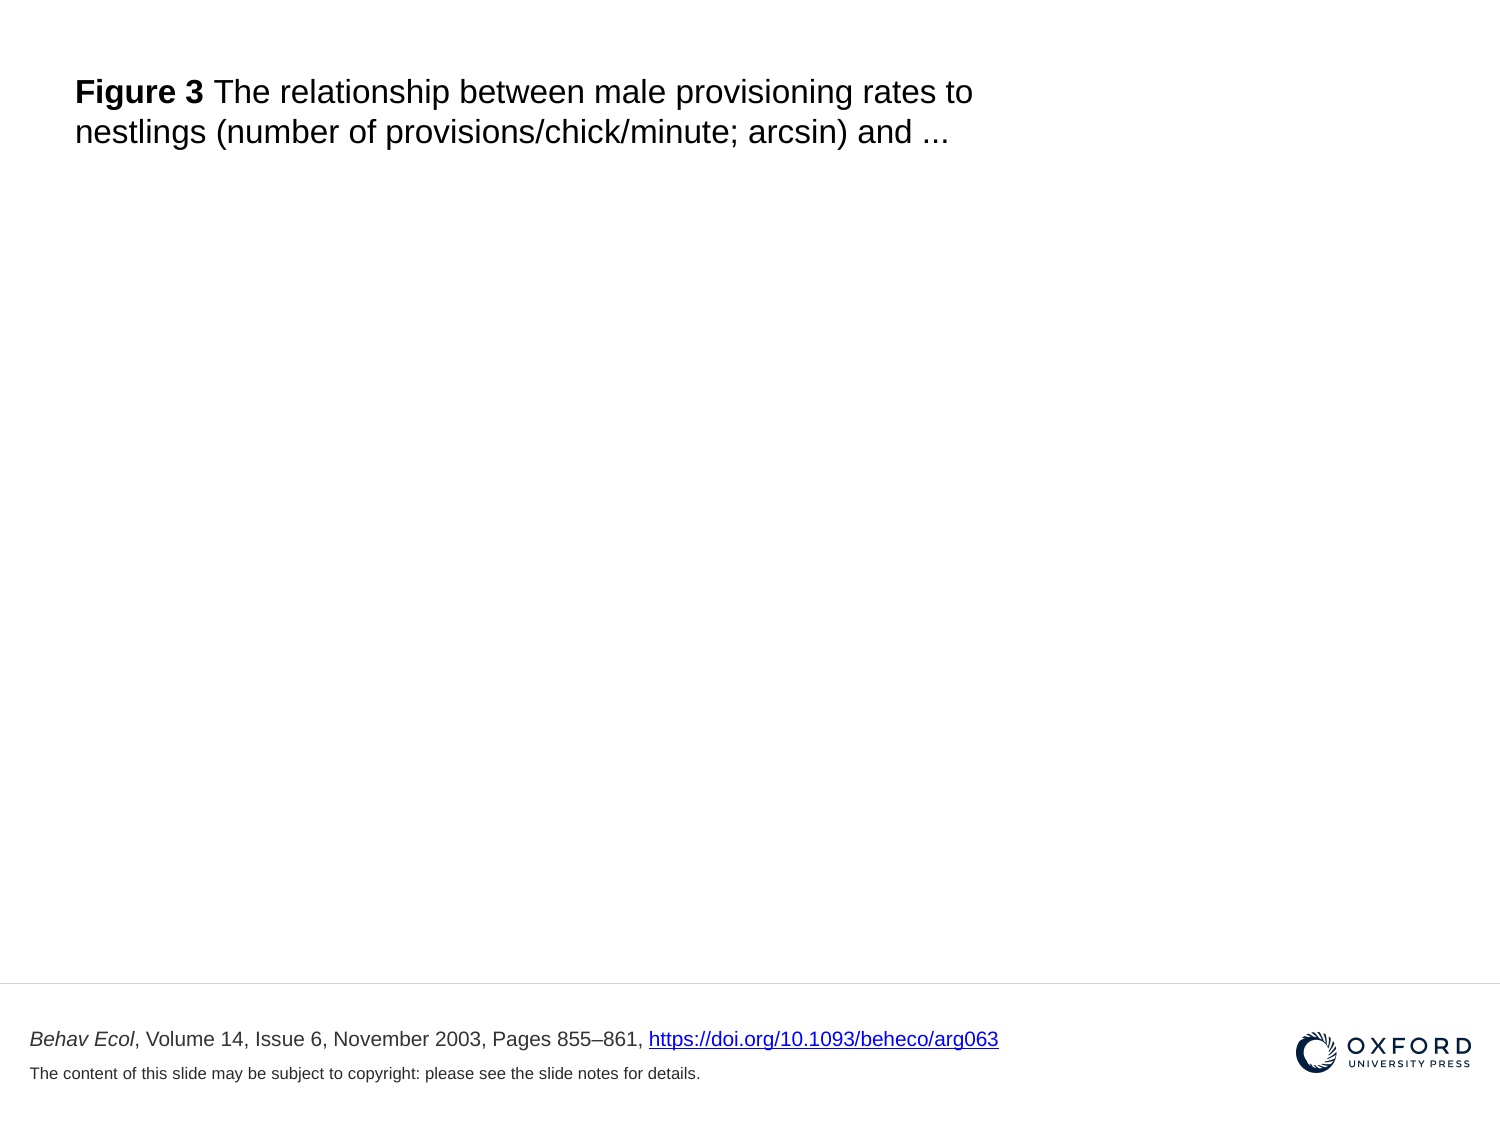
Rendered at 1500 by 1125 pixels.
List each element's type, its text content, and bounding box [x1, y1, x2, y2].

footer Behav Ecol, Volume 14, Issue 6, November 2003, Pages 855–861, https://doi.org/10.1093/beheco/arg063 The content of this slide may be subject to copyright: please see the slide notes for details. [0, 983, 1260, 1125]
picture [1296, 1032, 1471, 1073]
title Figure 3 The relationship between male provisioning rates to nestlings (number of provisions/chick/minute; arcsin) and ... [75, 69, 1078, 171]
